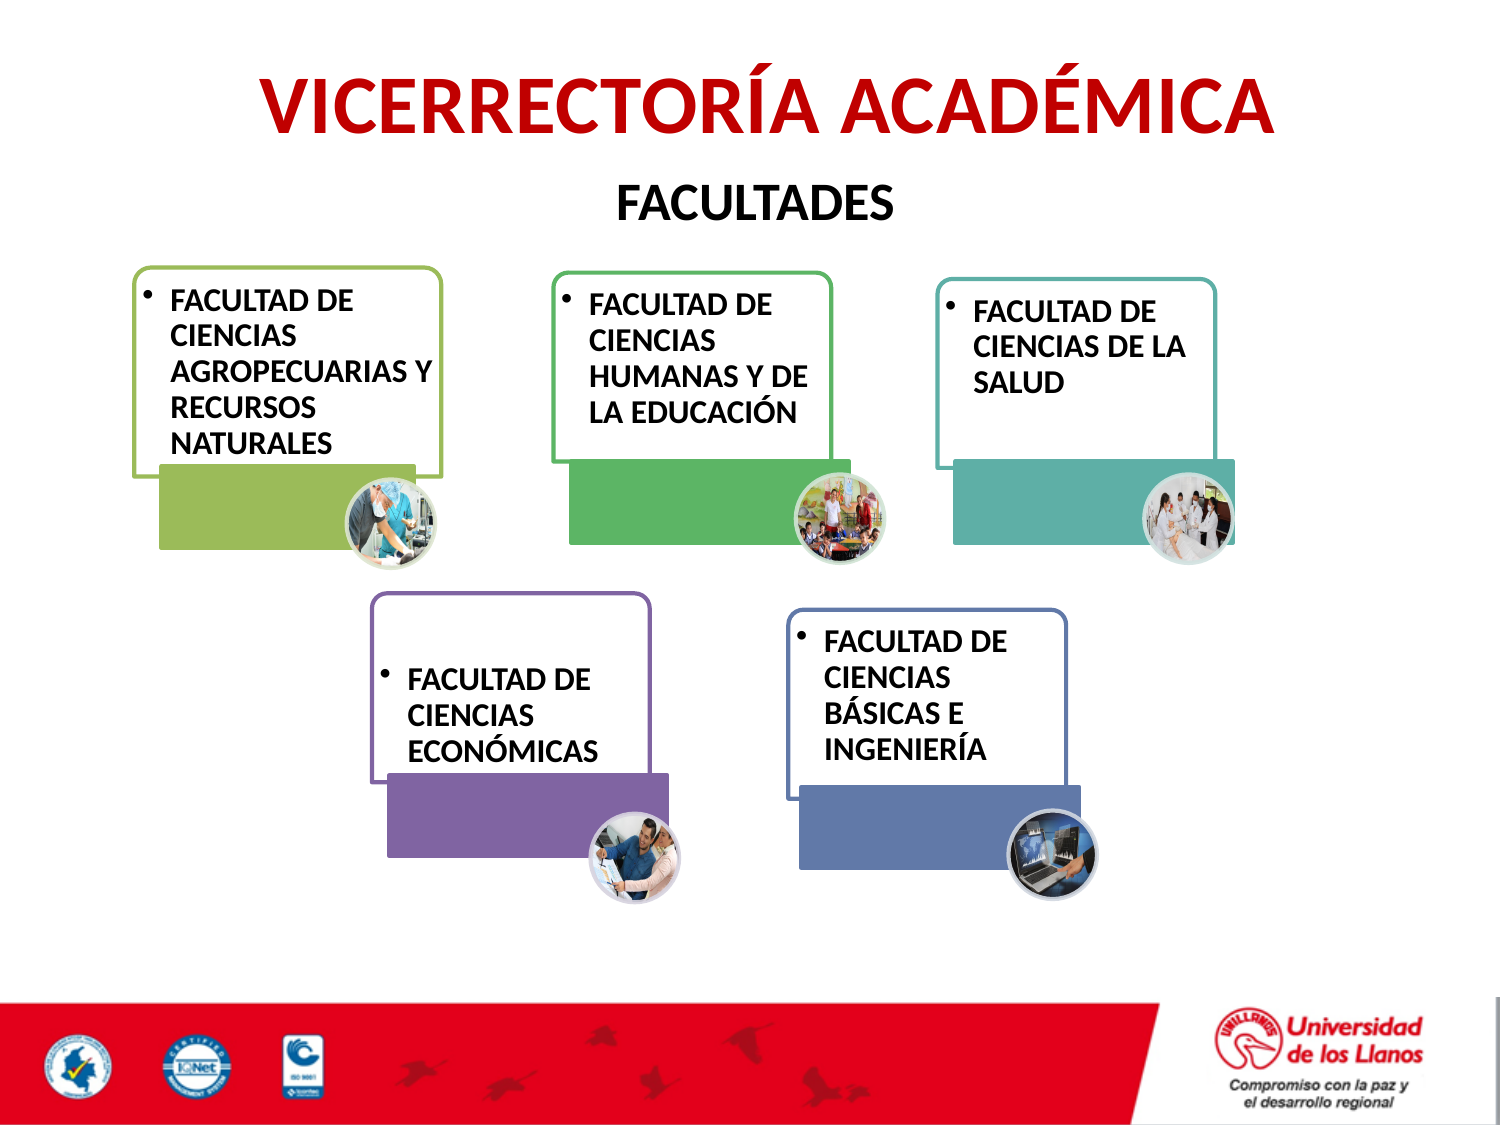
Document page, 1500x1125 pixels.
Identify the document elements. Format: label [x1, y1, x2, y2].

text_box [53, 266, 1448, 903]
text_box [0, 0, 1500, 1125]
